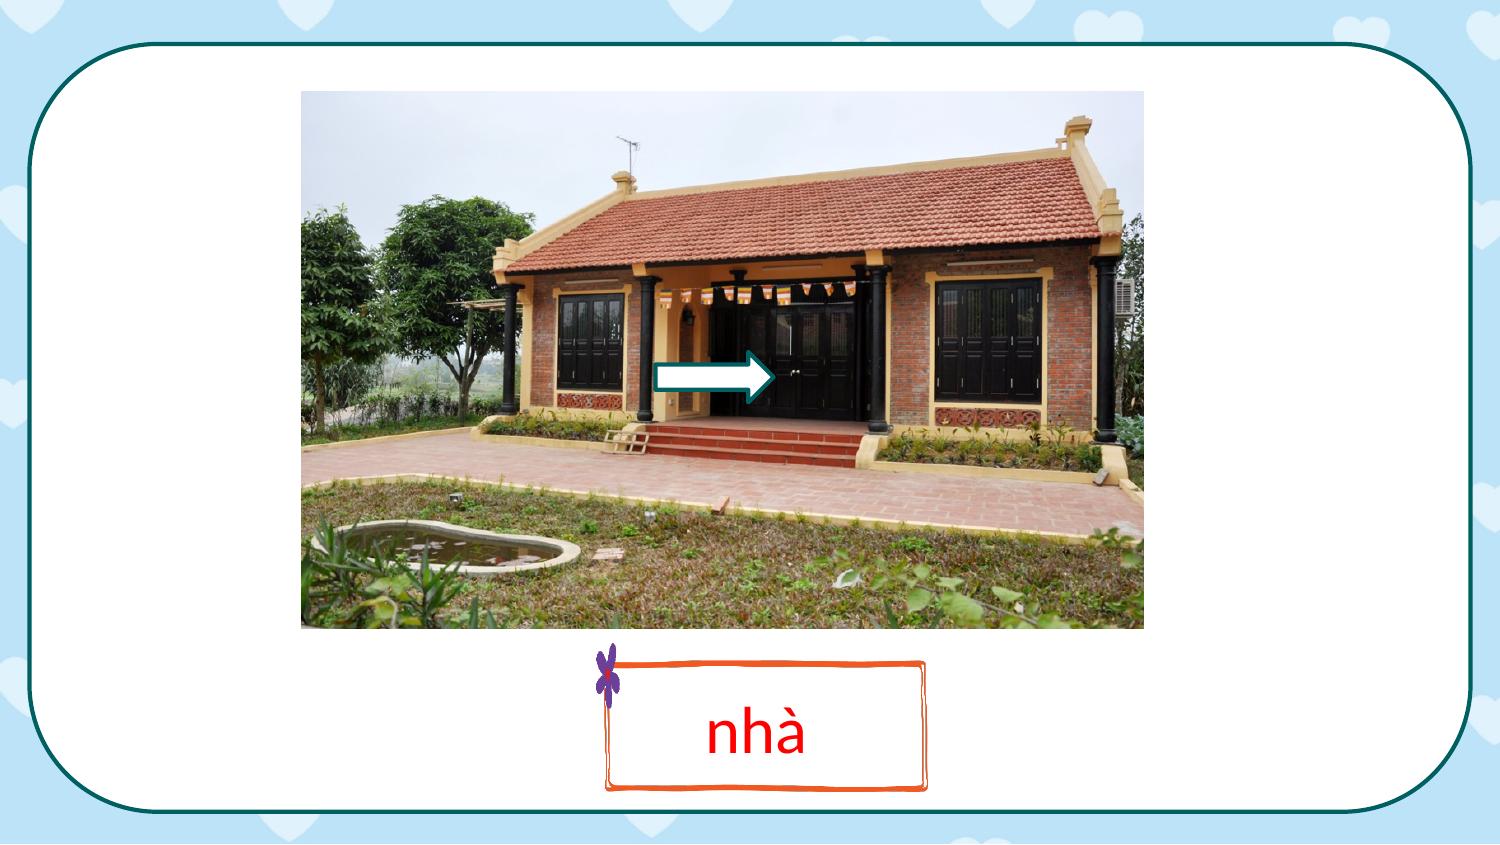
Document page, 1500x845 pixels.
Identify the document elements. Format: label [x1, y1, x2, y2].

text_box [596, 643, 963, 792]
picture [0, 0, 1500, 844]
text_box [27, 41, 1473, 814]
